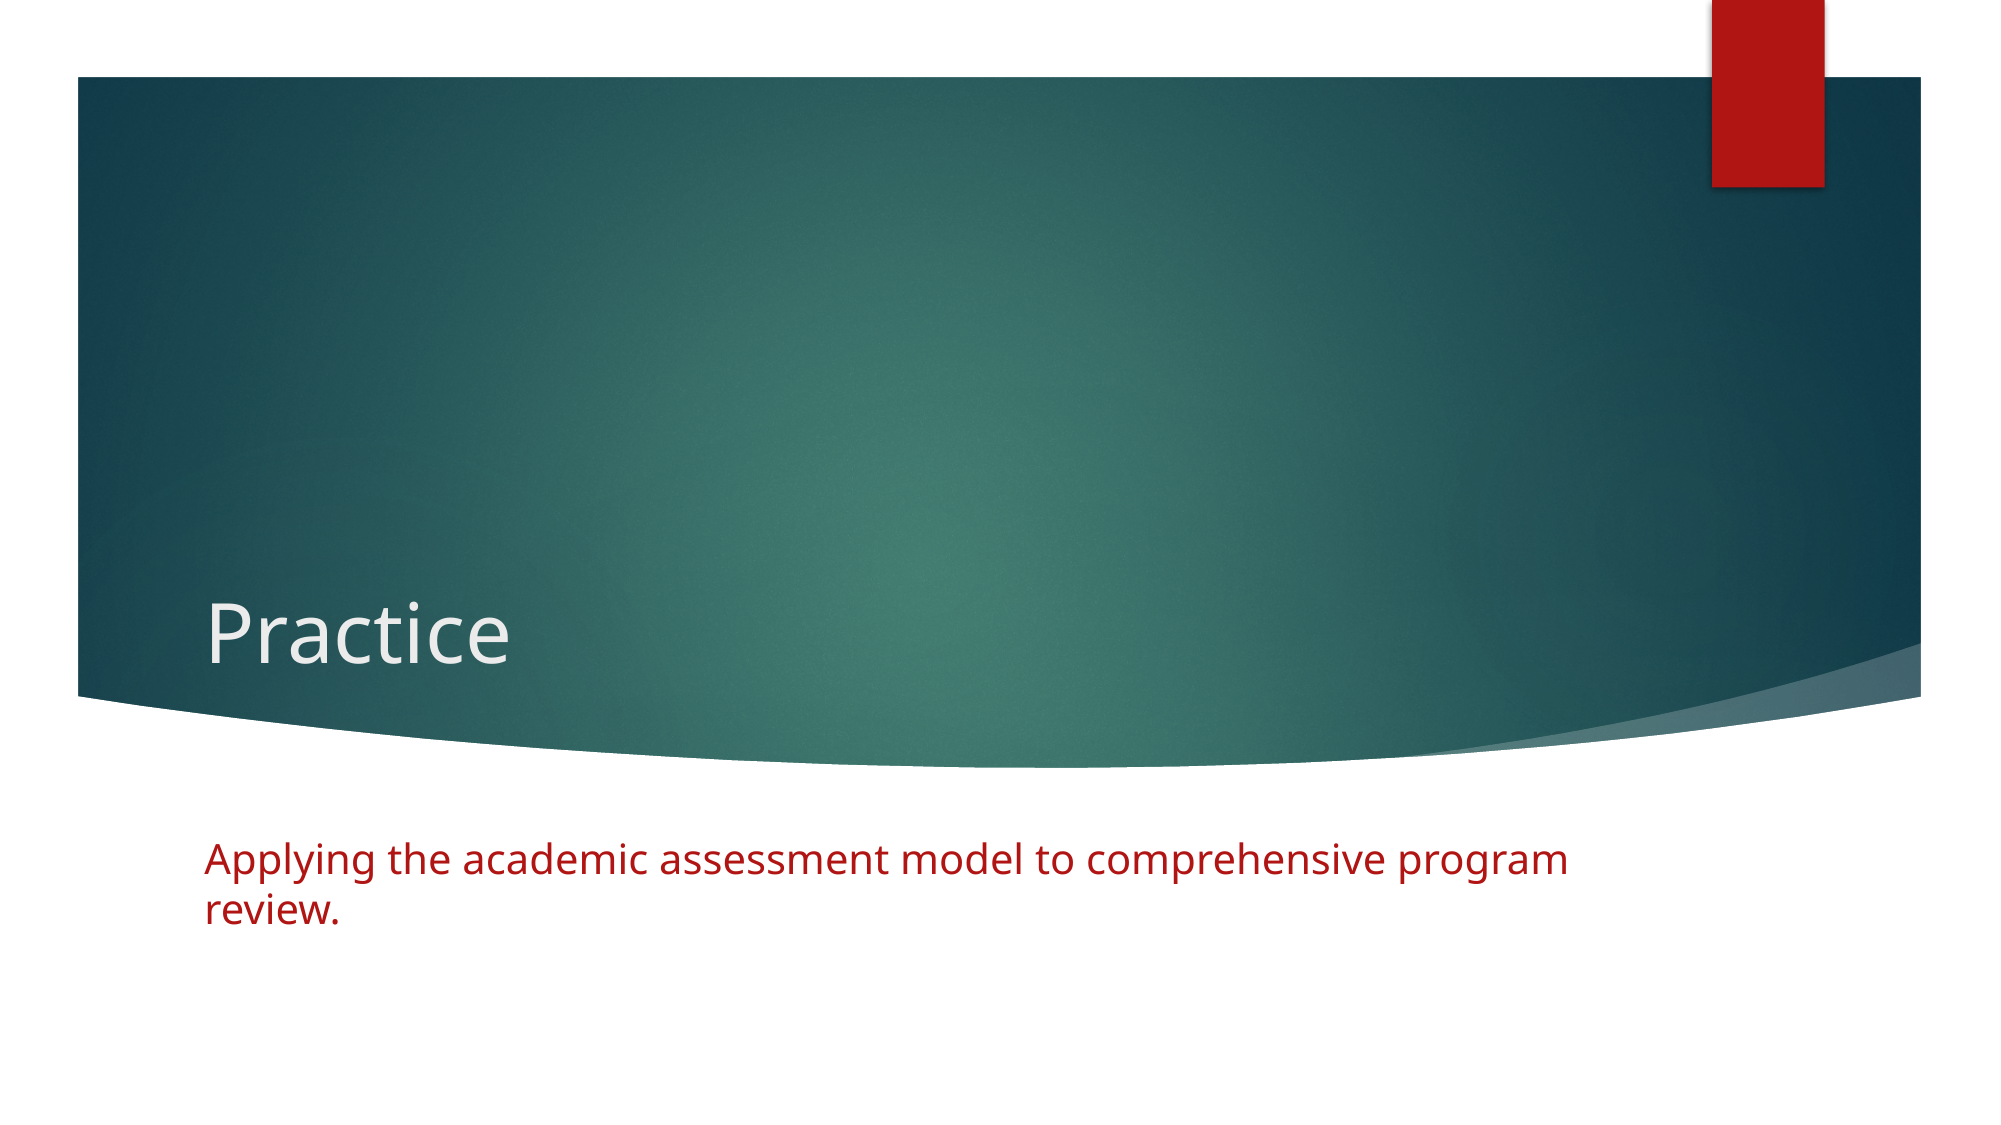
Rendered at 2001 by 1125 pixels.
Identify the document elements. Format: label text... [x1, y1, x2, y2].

title Practice [189, 389, 1644, 688]
list Applying the academic assessment model to comprehensive program review. [189, 825, 1638, 967]
